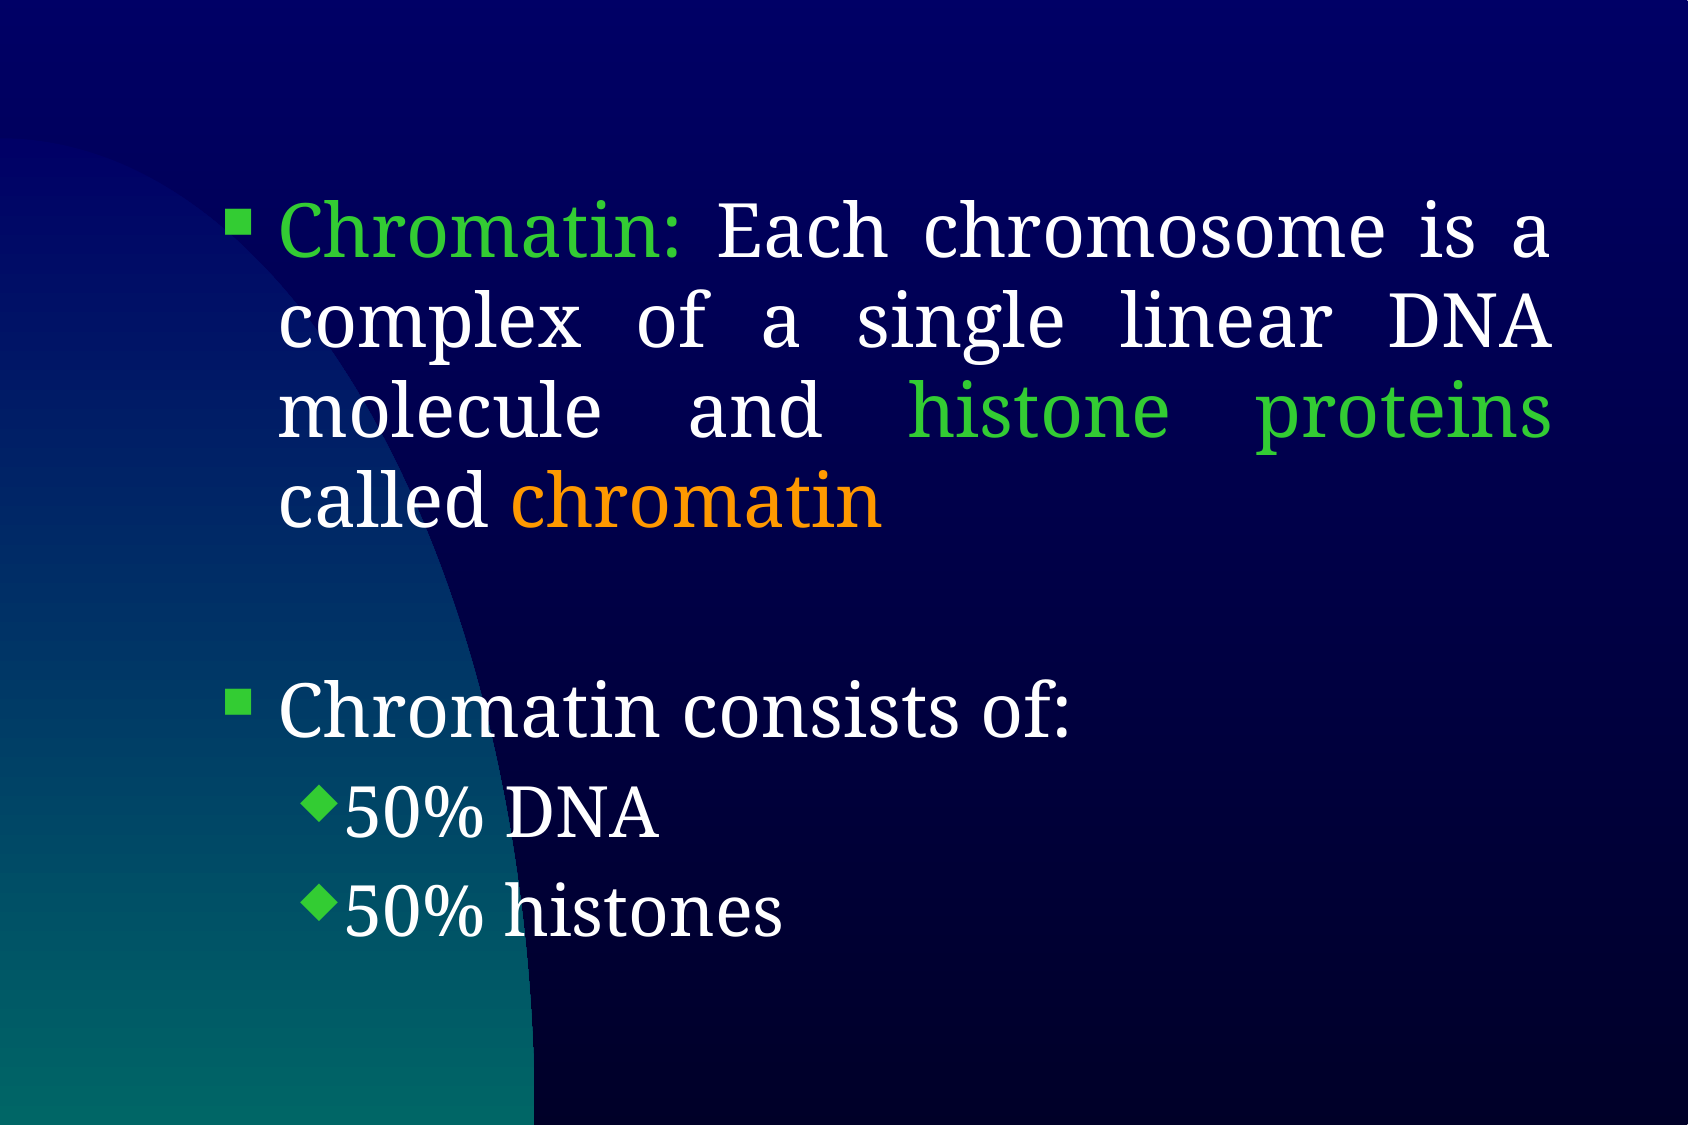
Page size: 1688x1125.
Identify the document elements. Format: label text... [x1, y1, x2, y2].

list Chromatin: Each chromosome is a complex of a single linear DNA molecule and histone proteins called chromatin Chromatin consists of: 50% DNA 50% histones [206, 174, 1569, 988]
